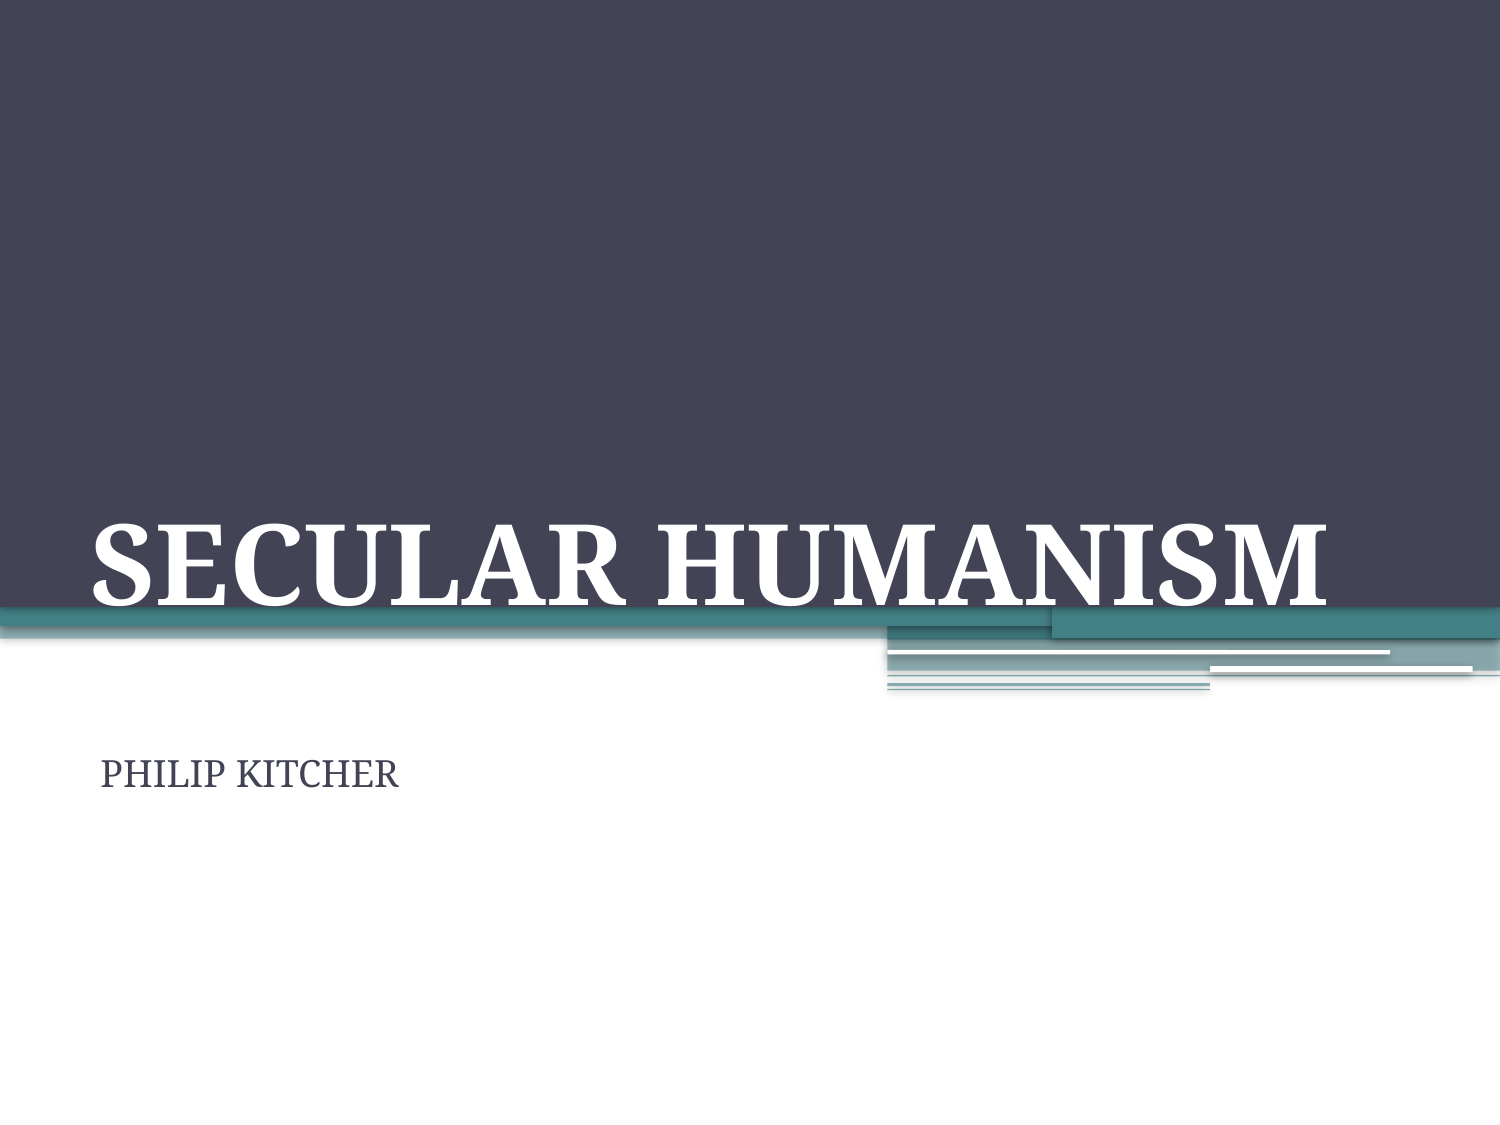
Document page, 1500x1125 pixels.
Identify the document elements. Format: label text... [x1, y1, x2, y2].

subtitle PHILIP KITCHER [74, 639, 888, 928]
title SECULAR HUMANISM [74, 393, 1463, 636]
